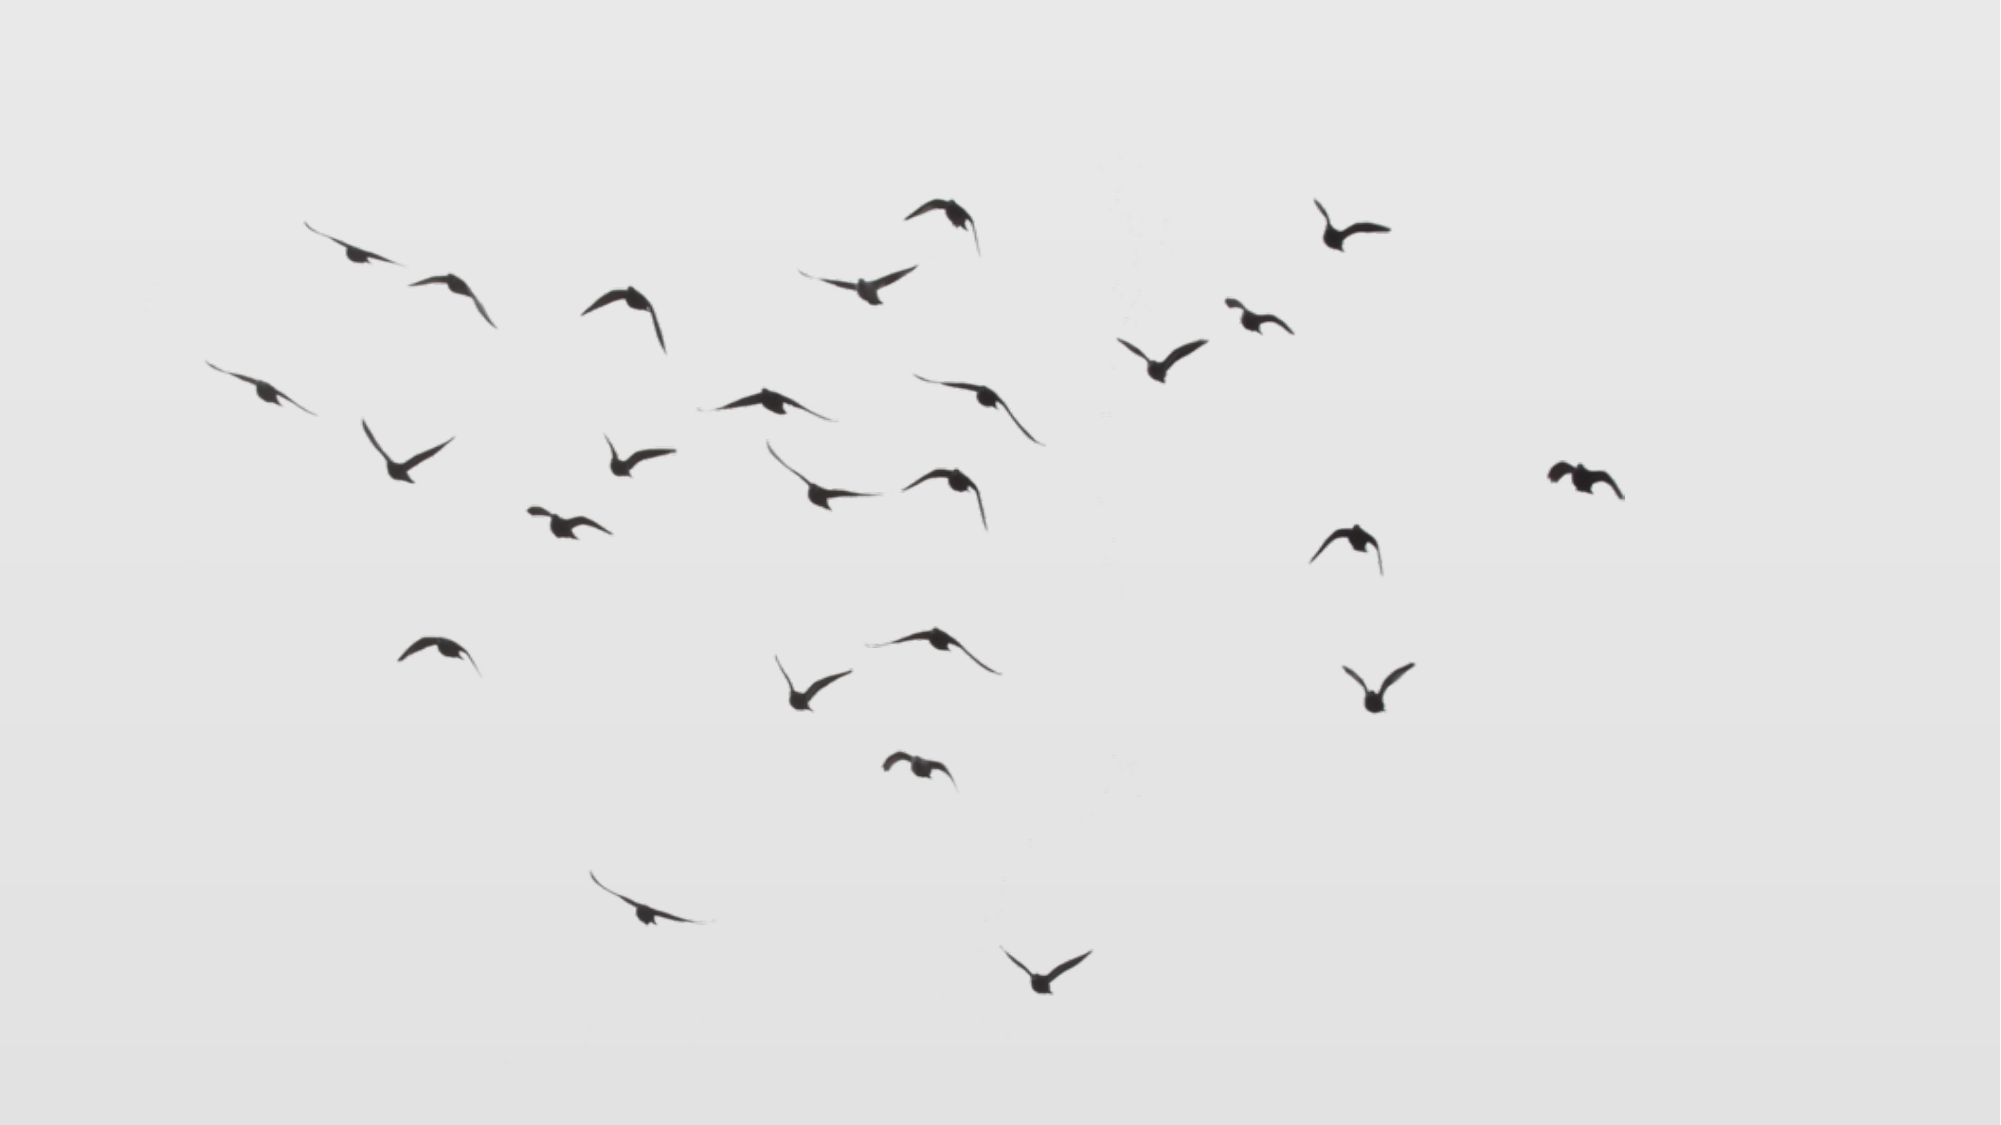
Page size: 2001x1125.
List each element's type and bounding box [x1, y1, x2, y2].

picture [109, 156, 1625, 1073]
